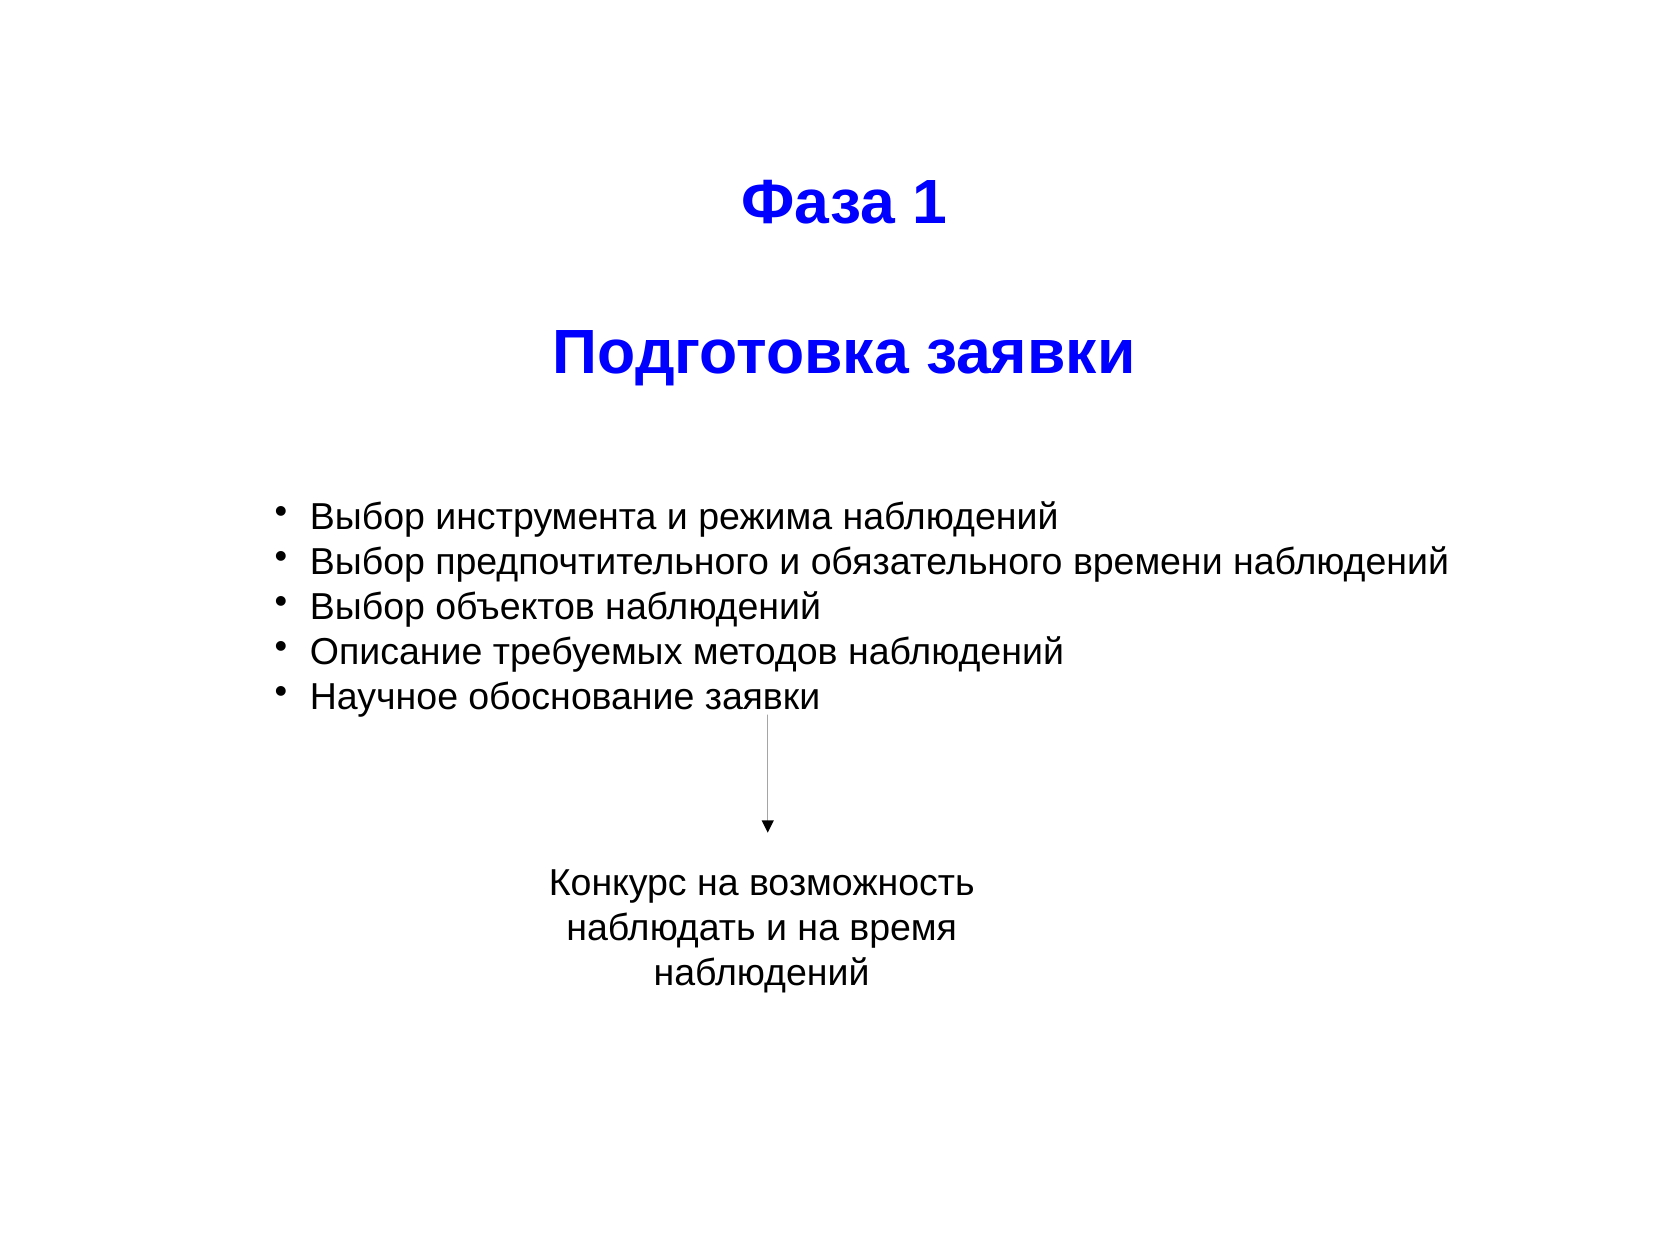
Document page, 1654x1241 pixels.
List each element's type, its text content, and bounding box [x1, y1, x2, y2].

text_box [761, 714, 774, 833]
text_box Выбор инструмента и режима наблюдений Выбор предпочтительного и обязательного времени наблюдений Выбор объектов наблюдений Описание требуемых методов наблюдений Научное обоснование заявки [259, 484, 1500, 709]
text_box Фаза 1 Подготовка заявки [366, 153, 1323, 378]
text_box Конкурс на возможность наблюдать и на время наблюдений [454, 850, 1069, 992]
